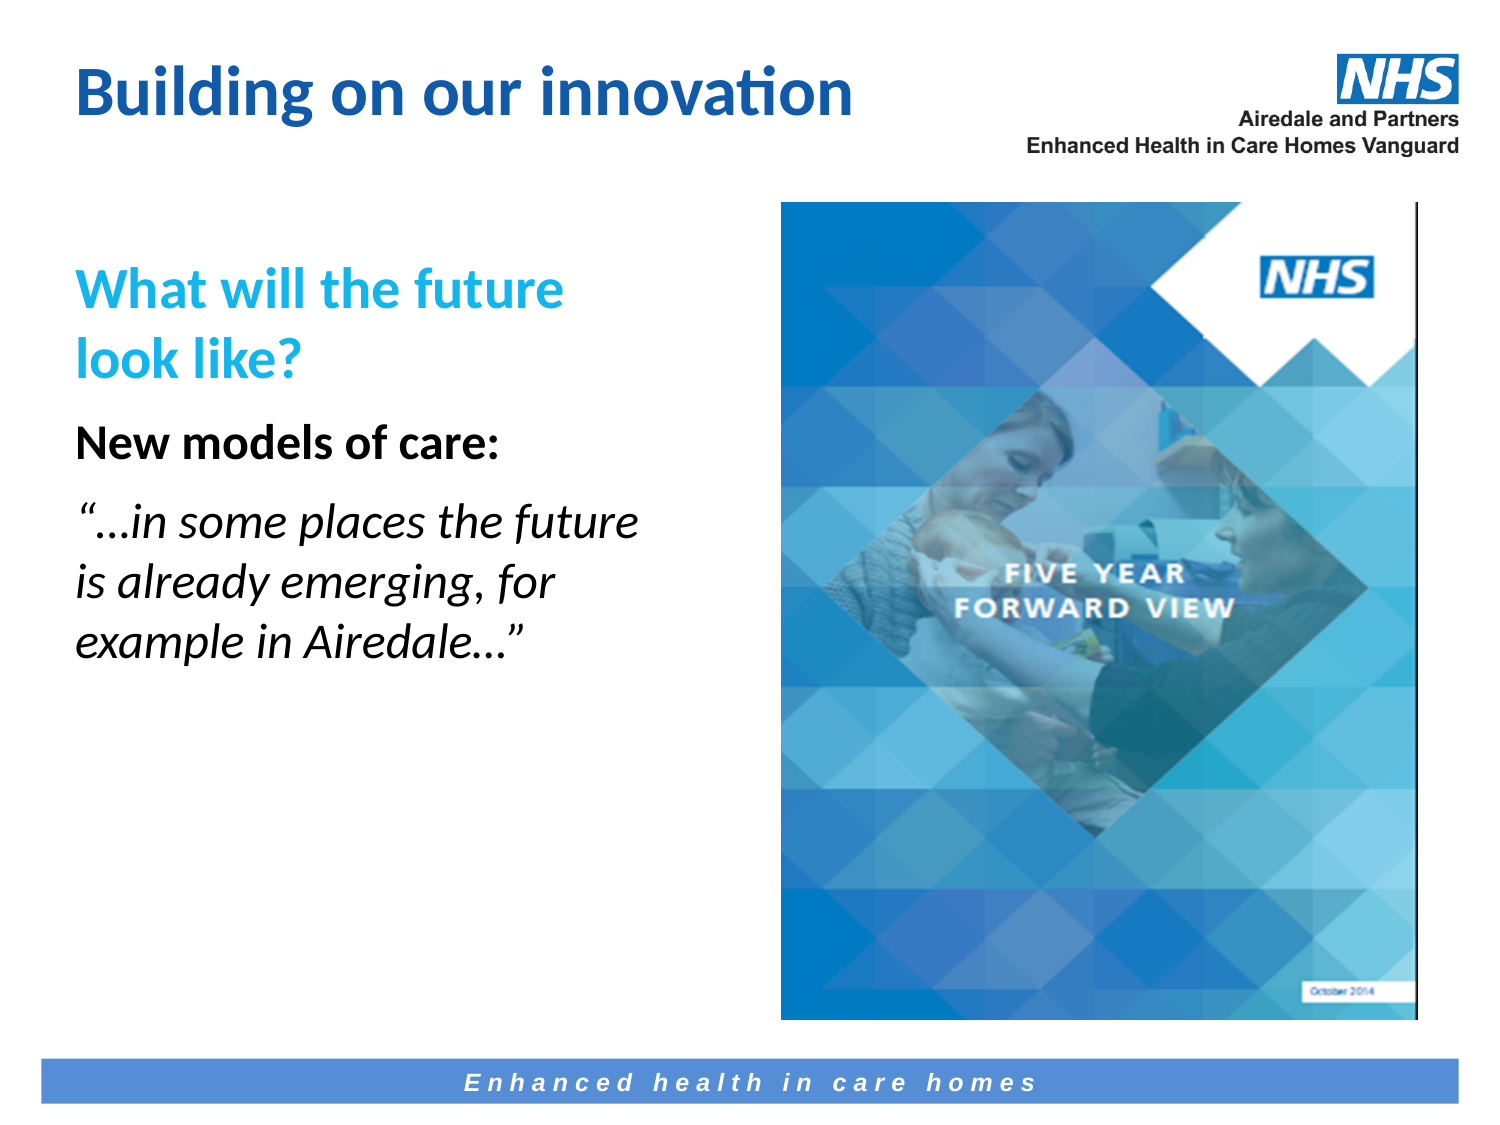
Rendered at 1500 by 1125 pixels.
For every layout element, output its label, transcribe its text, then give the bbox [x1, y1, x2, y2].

list What will the future look like? New models of care: “…in some places the future is already emerging, for example in Airedale…” [75, 250, 663, 1015]
picture [781, 202, 1419, 1020]
title Building on our innovation [75, 45, 943, 219]
